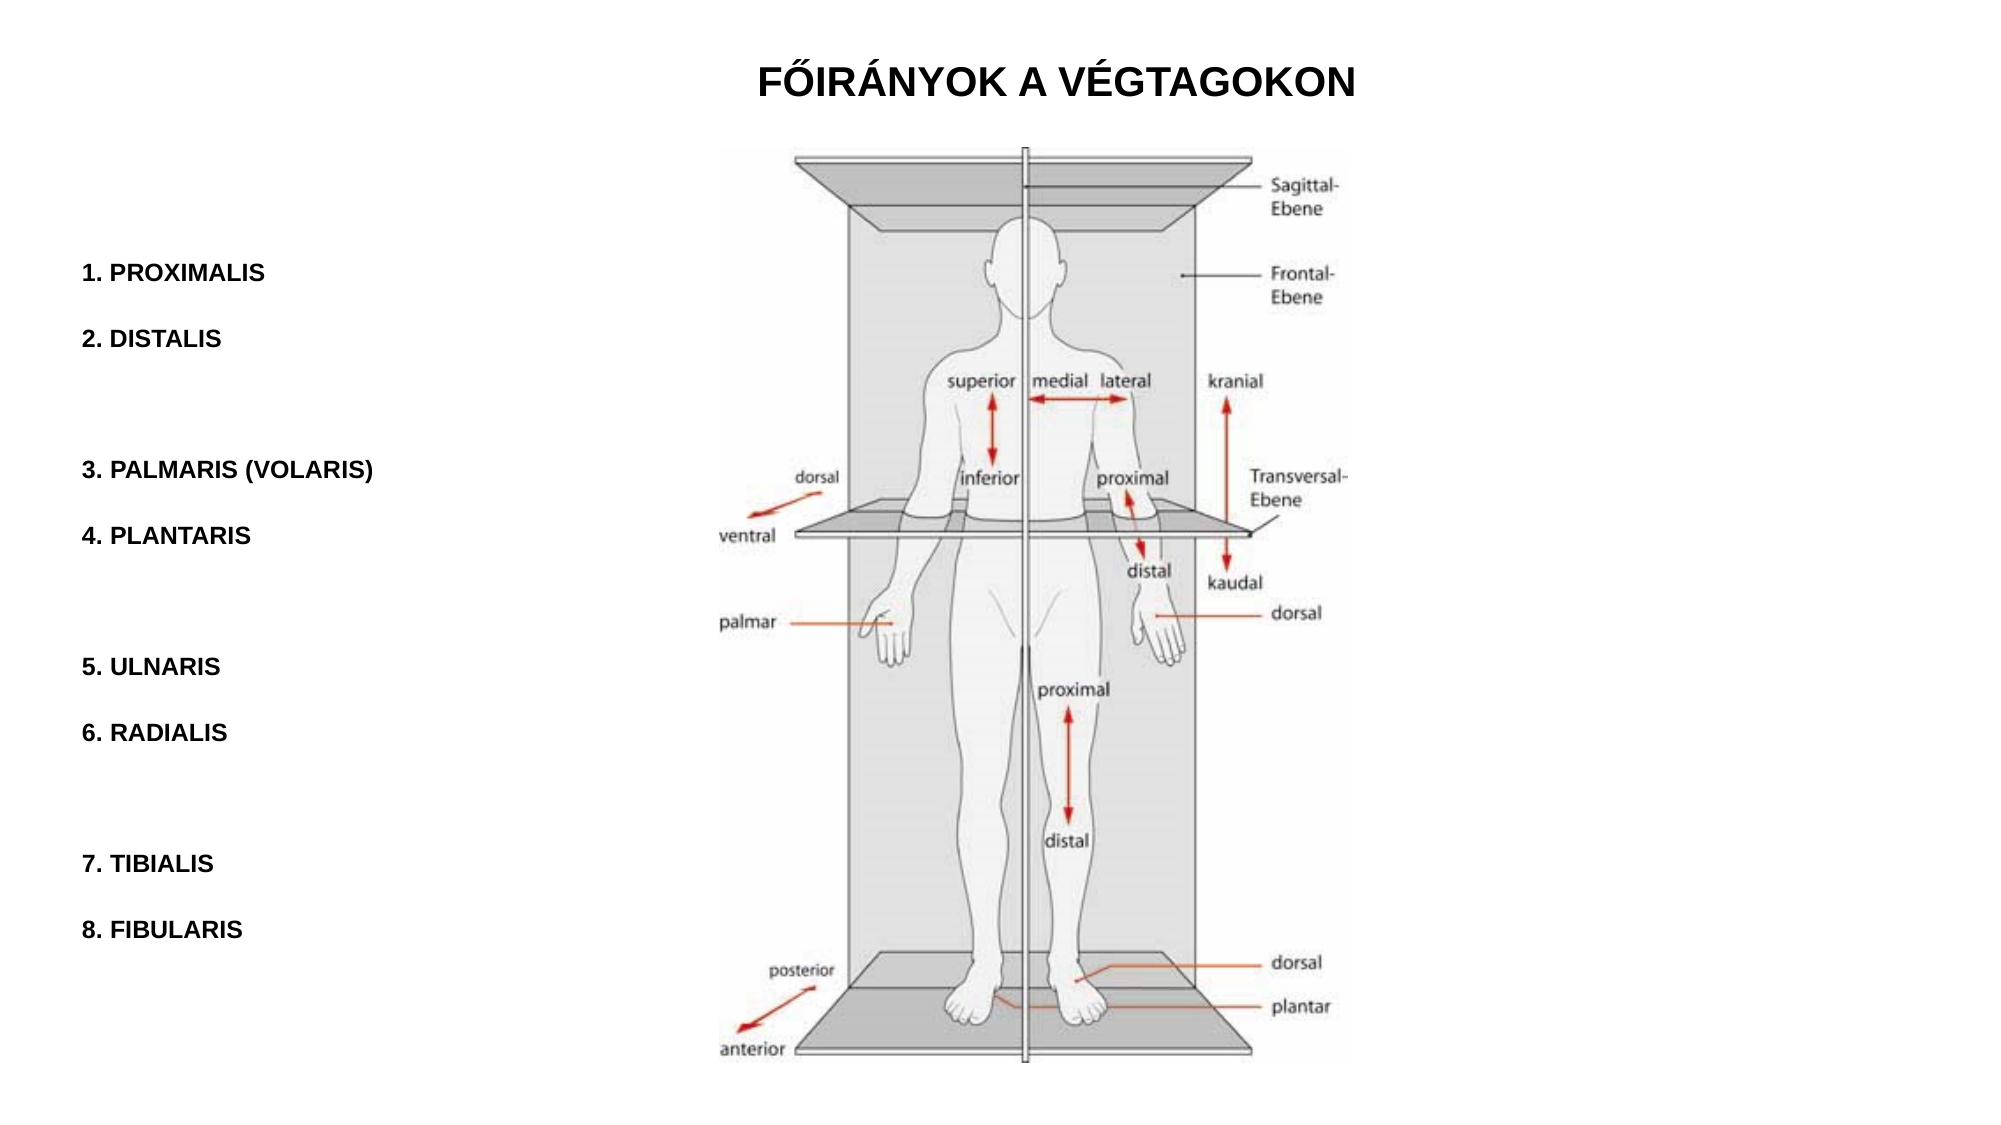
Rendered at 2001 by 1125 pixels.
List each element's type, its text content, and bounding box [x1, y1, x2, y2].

picture [719, 147, 1348, 1063]
title FŐIRÁNYOK A VÉGTAGOKON [381, 34, 1732, 131]
list 1. PROXIMALIS 2. DISTALIS 3. PALMARIS (VOLARIS) 4. PLANTARIS 5. ULNARIS 6. RADIALIS 7. TIBIALIS 8. FIBULARIS [66, 233, 719, 977]
